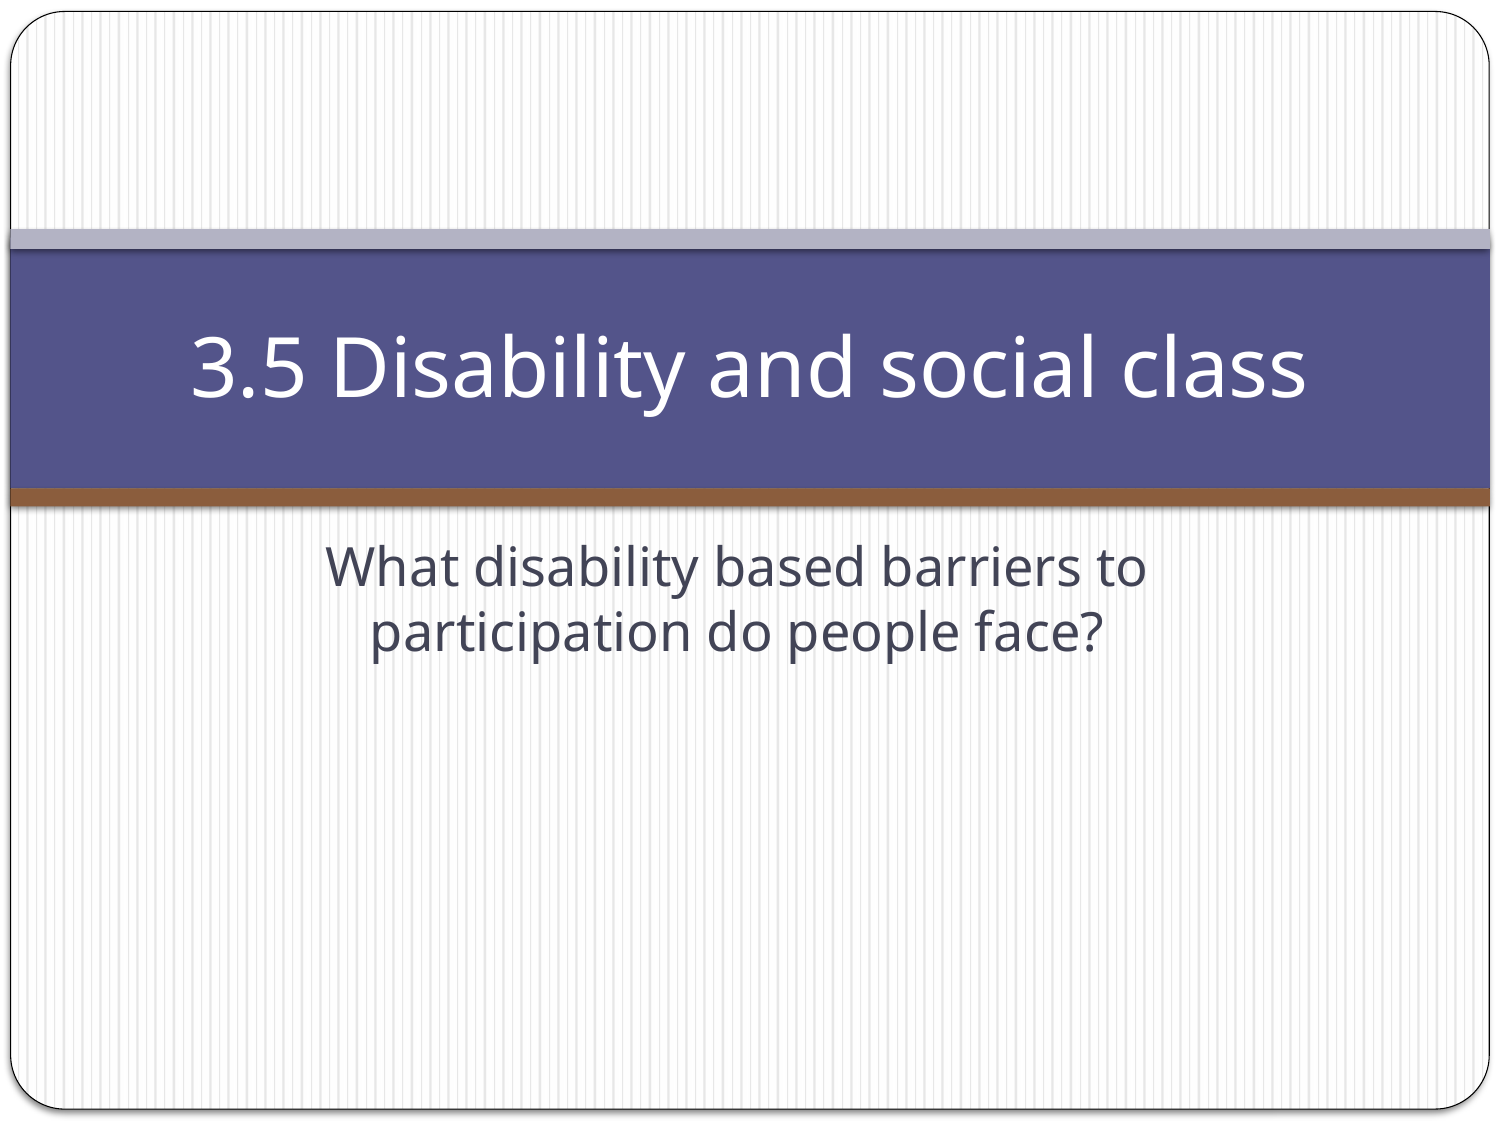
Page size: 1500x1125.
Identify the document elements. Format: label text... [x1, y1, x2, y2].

title 3.5 Disability and social class [74, 246, 1426, 489]
subtitle What disability based barriers to participation do people face? [212, 524, 1263, 788]
